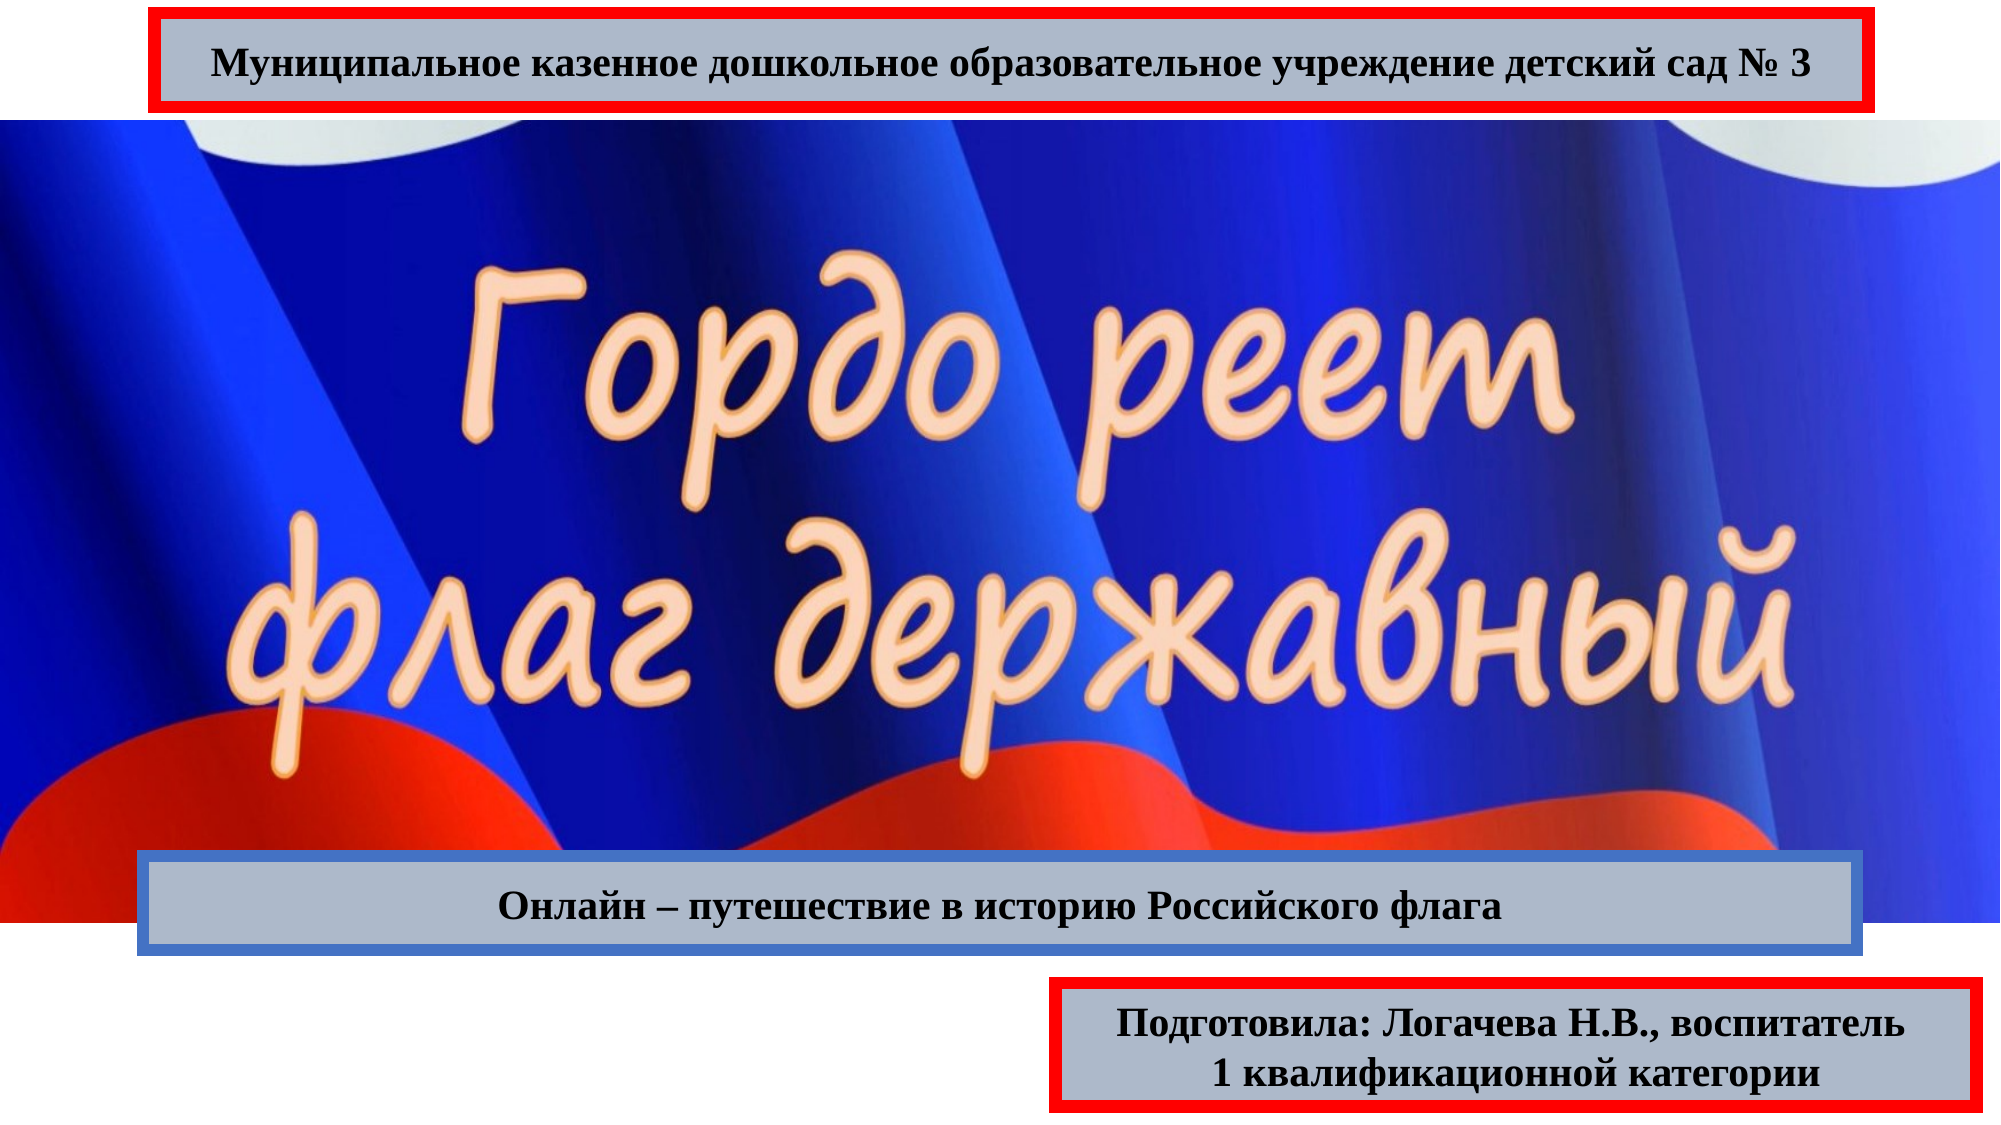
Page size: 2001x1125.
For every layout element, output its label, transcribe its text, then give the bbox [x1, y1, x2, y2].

text_box Онлайн – путешествие в историю Российского флага [142, 923, 1858, 951]
text_box Подготовила: Логачева Н.В., воспитатель 1 квалификационной категории [1055, 982, 1977, 1108]
text_box Муниципальное казенное дошкольное образовательное учреждение детский сад № 3 [153, 12, 1870, 108]
picture [0, 120, 2000, 923]
